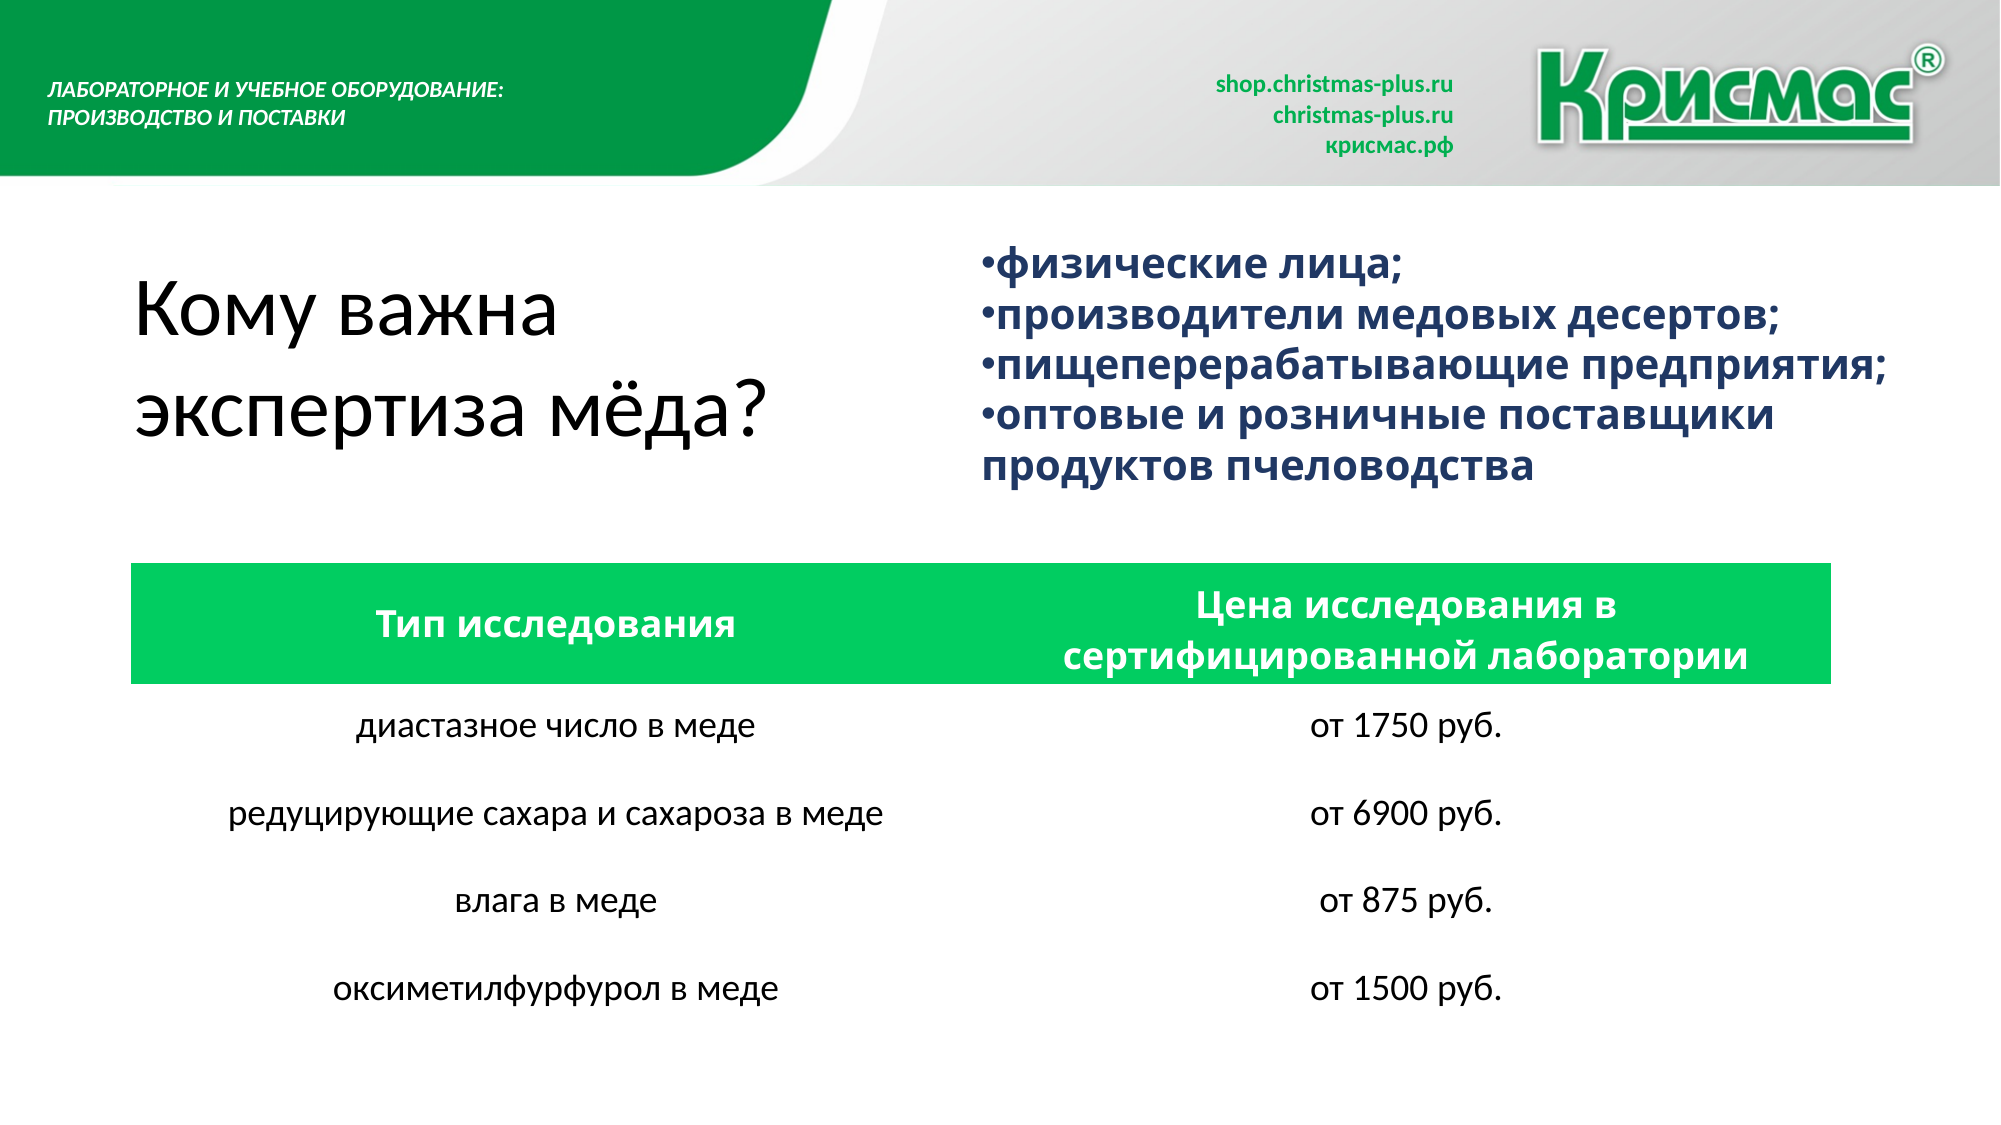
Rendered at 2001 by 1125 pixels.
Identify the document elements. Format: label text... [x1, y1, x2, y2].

table_cell диастазное число в меде [131, 684, 981, 772]
table_cell редуцирующие сахара и сахароза в меде [131, 772, 981, 859]
table_cell от 1500 руб. [981, 947, 1831, 1035]
table_cell от 1750 руб. [981, 684, 1831, 772]
table_cell влага в меде [131, 859, 981, 947]
table_header Тип исследования [131, 563, 981, 684]
table_cell от 6900 руб. [981, 772, 1831, 859]
picture [0, 0, 2000, 186]
table_cell оксиметилфурфурол в меде [131, 947, 981, 1035]
table_cell от 875 руб. [981, 859, 1831, 947]
table_header Цена исследования в сертифицированной лаборатории [981, 563, 1831, 684]
text_box физические лица; производители медовых десертов; пищеперерабатывающие предприятия; оптовые и розничные поставщики продуктов пчеловодства [965, 229, 1966, 497]
text_box Кому важна экспертиза мёда? [119, 244, 905, 461]
